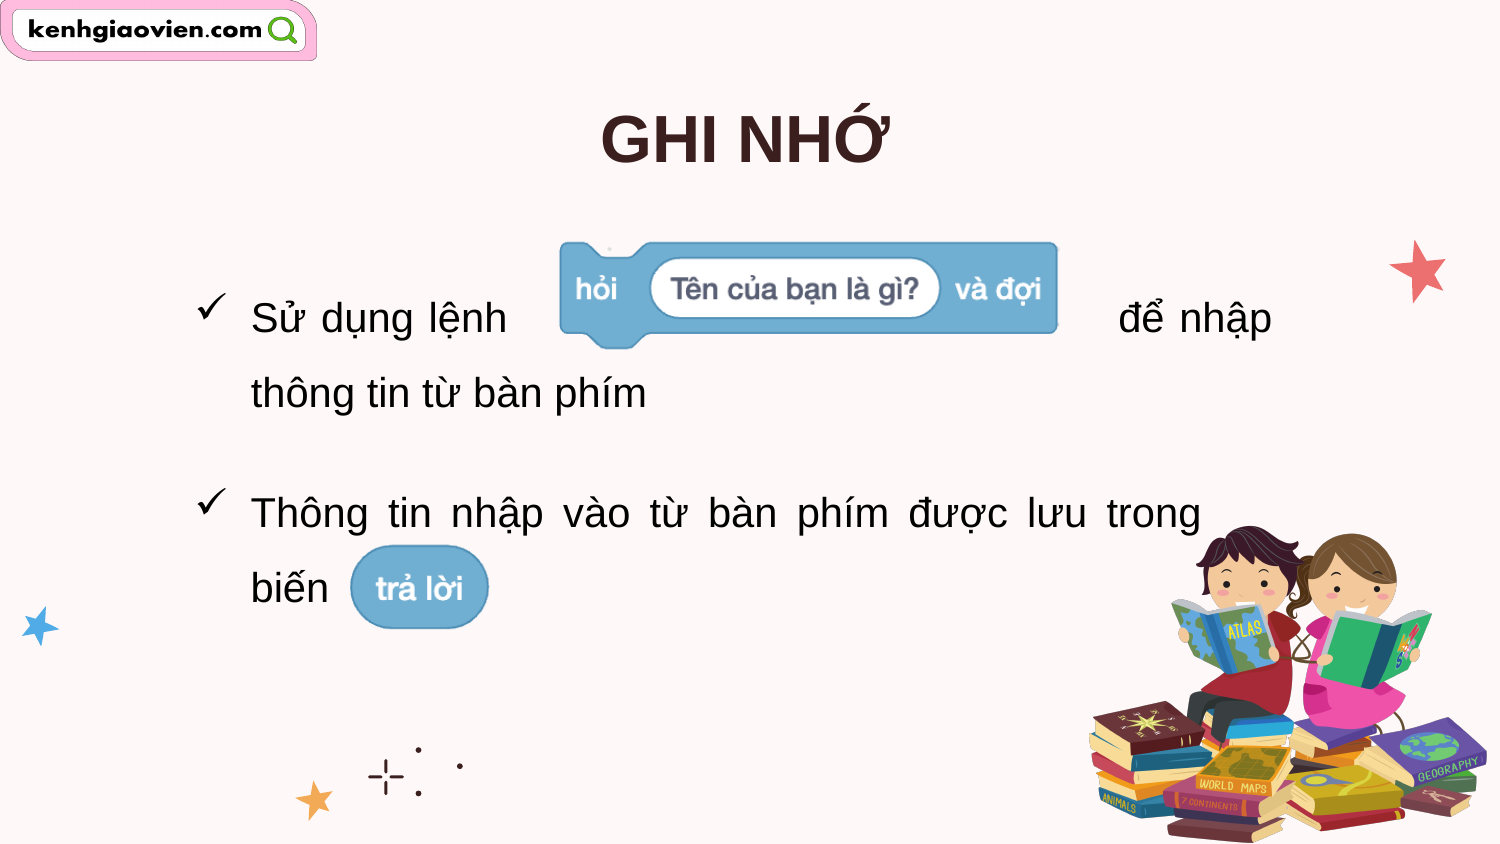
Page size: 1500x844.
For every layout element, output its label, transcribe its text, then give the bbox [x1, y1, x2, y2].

title GHI NHỚ [585, 80, 1500, 175]
picture [1088, 523, 1487, 844]
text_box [179, 452, 1218, 641]
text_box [179, 192, 1288, 416]
picture [0, 0, 318, 62]
